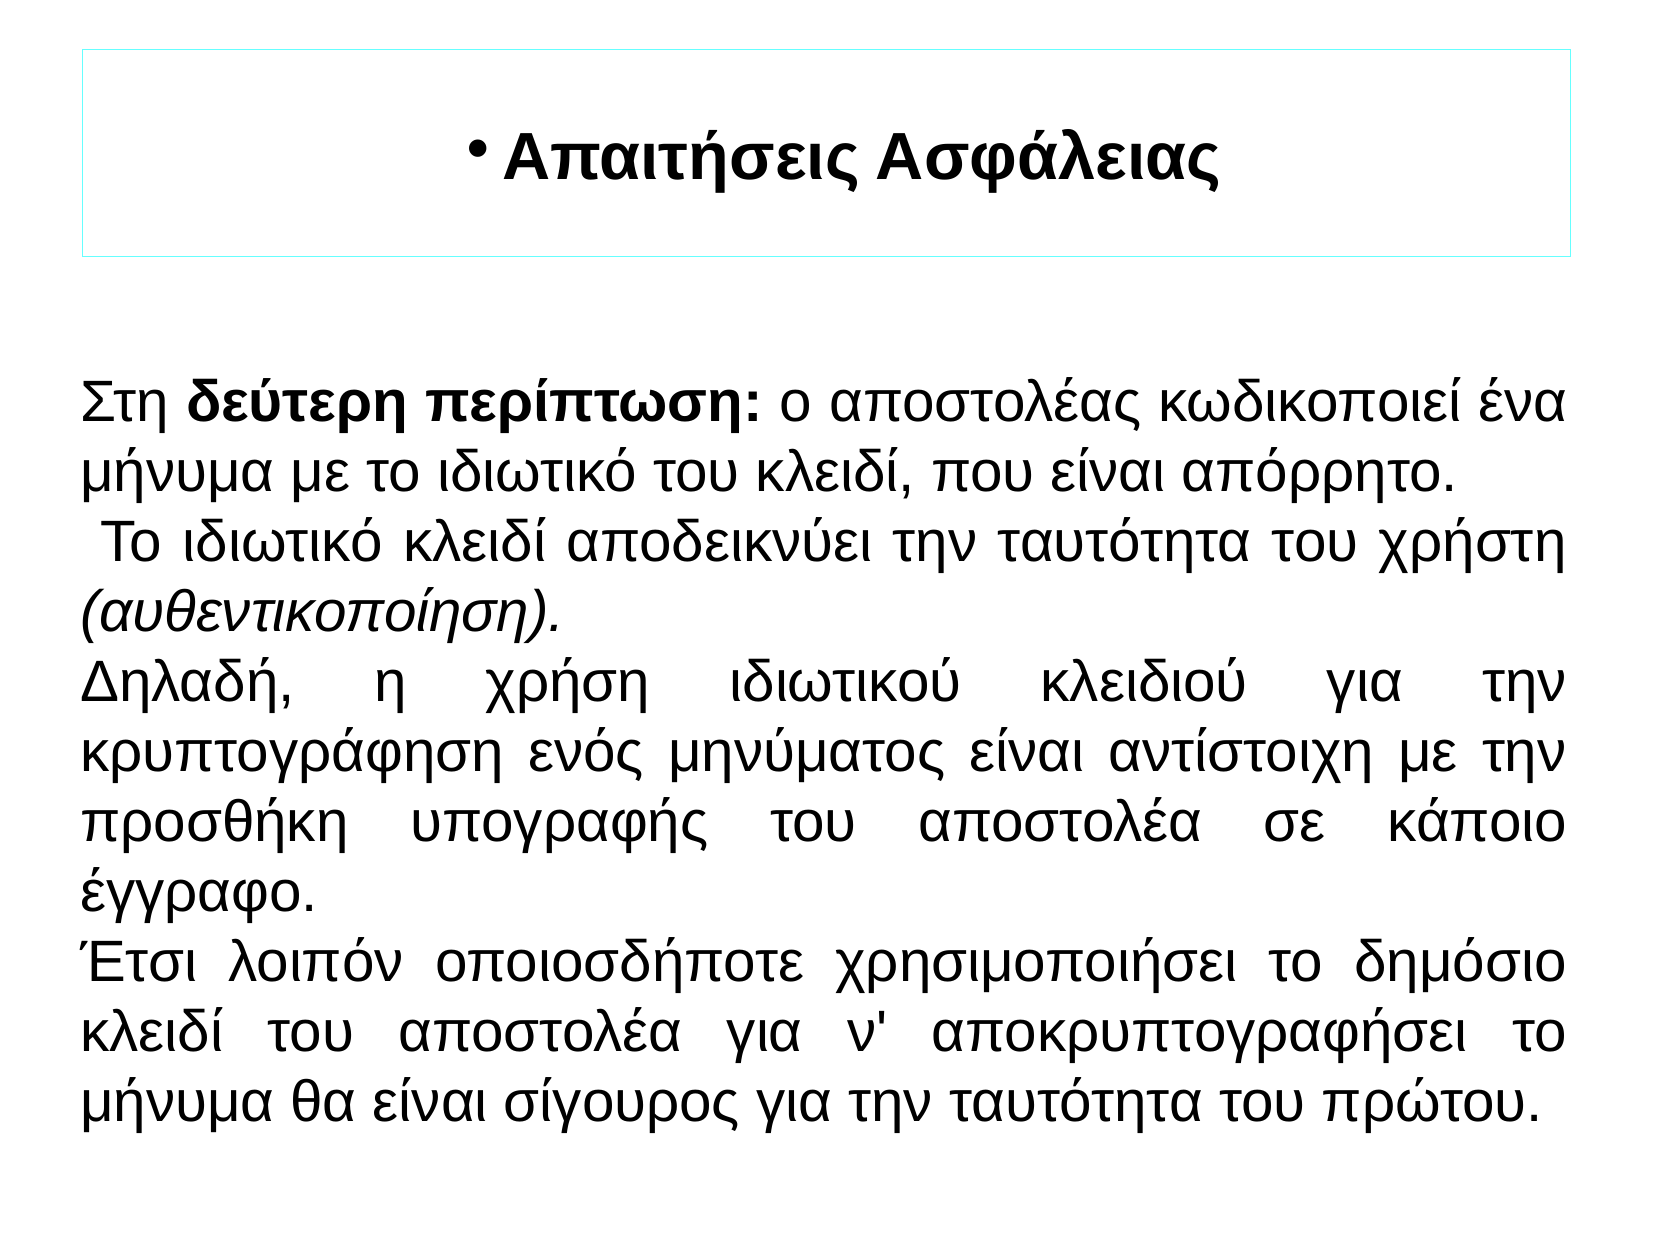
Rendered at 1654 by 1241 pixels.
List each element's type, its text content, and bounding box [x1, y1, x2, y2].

text_box Στη δεύτερη περίπτωση: ο αποστολέας κωδικοποιεί ένα μήνυμα με το ιδιωτικό του κλειδί, που είναι απόρρητο. Το ιδιωτικό κλειδί αποδεικνύει την ταυτότητα του χρήστη (αυθεντικοποίηση). Δηλαδή, η χρήση ιδιωτικού κλειδιού για την κρυπτογράφηση ενός μηνύματος είναι αντίστοιχη με την προσθήκη υπογραφής του αποστολέα σε κάποιο έγγραφο. Έτσι λοιπόν οποιοσδήποτε χρησιμοποιήσει το δημόσιο κλειδί του αποστολέα για ν' αποκρυπτογραφήσει το μήνυμα θα είναι σίγουρος για την ταυτότητα του πρώτου. [80, 315, 1569, 1181]
text_box Απαιτήσεις Ασφάλειας [82, 49, 1571, 257]
